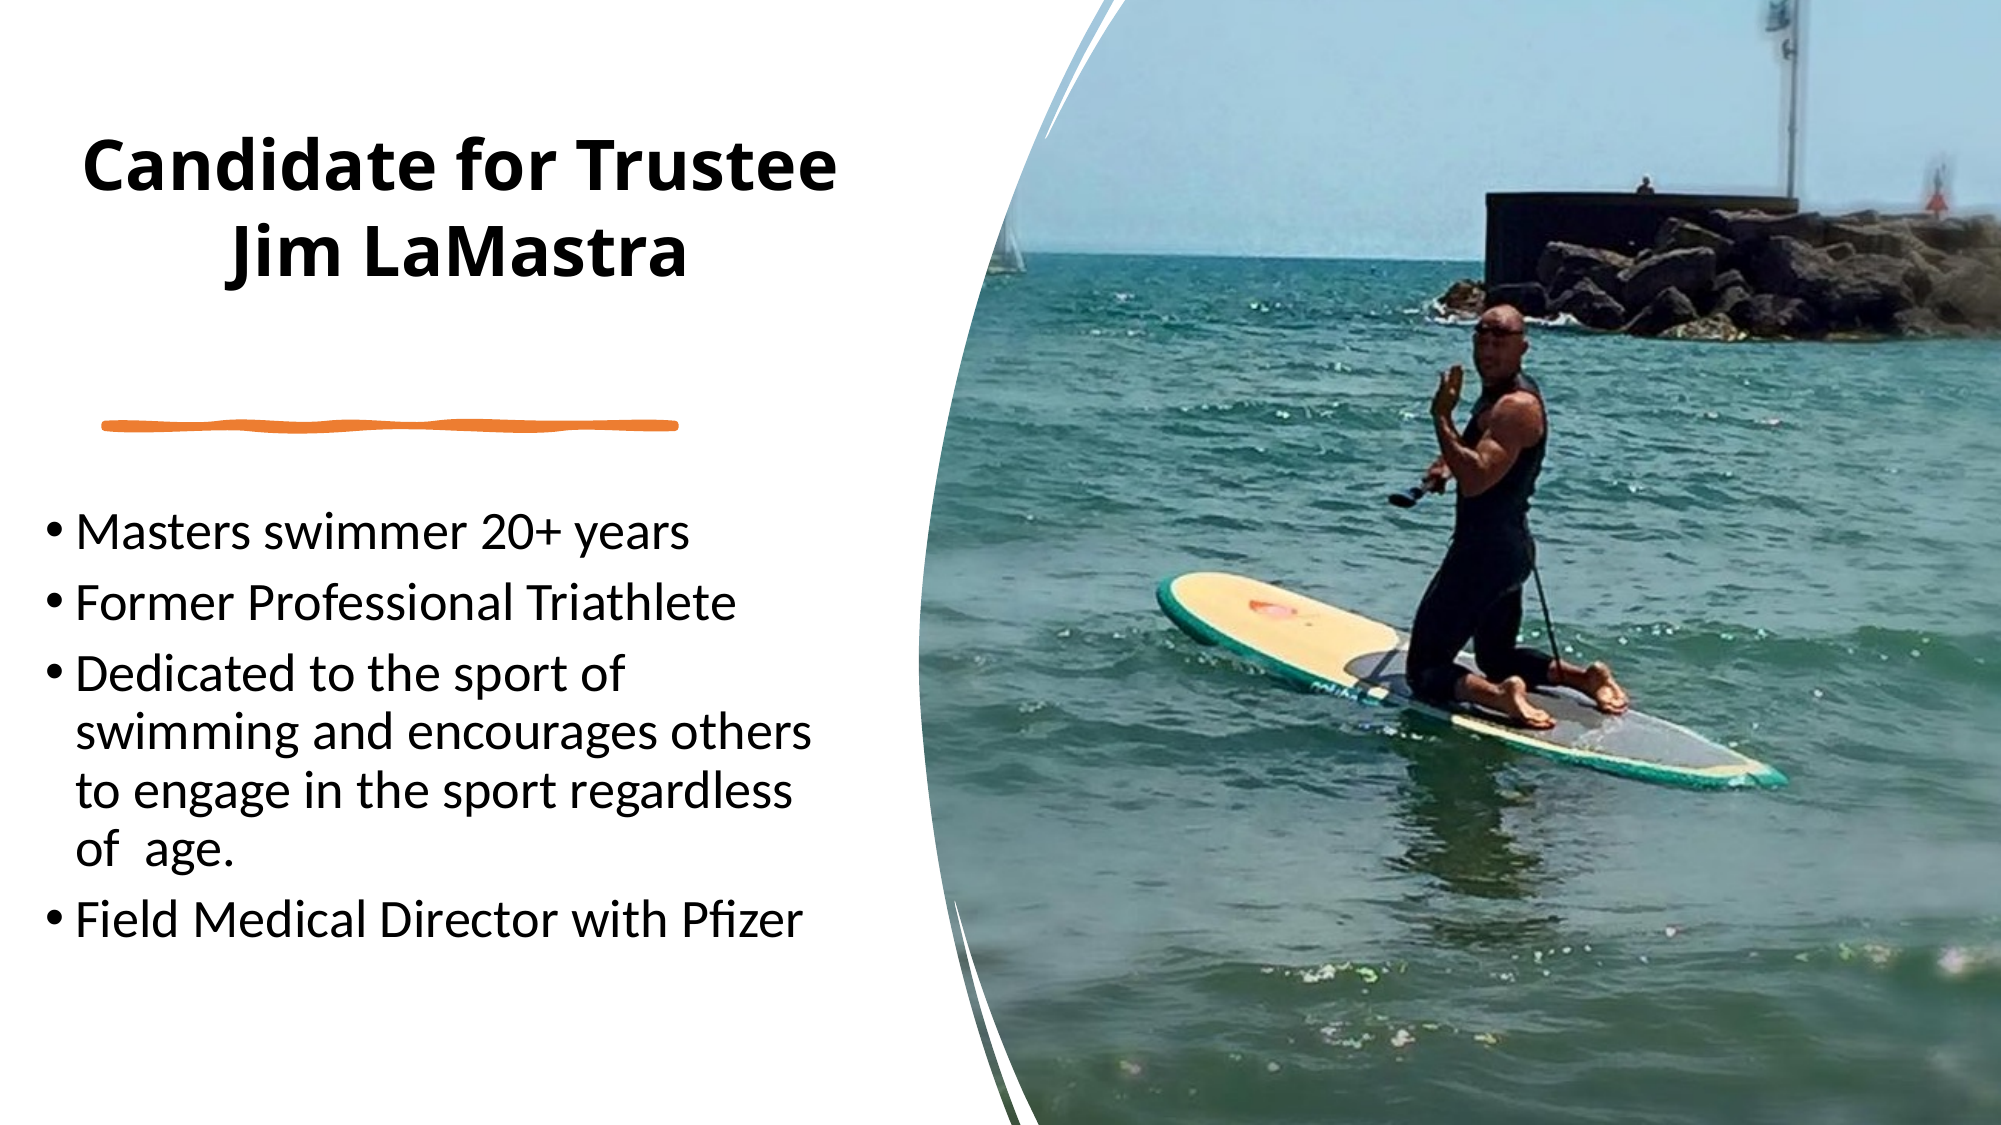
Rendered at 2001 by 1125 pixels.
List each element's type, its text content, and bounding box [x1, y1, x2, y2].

text_box Masters swimmer 20+ years Former Professional Triathlete Dedicated to the sport of swimming and encourages others to engage in the sport regardless of age. Field Medical Director with Pfizer [30, 494, 863, 1096]
picture [918, 0, 2001, 1125]
text_box Candidate for Trustee Jim LaMastra [60, 90, 861, 299]
text_box [0, 0, 918, 1125]
text_box [103, 421, 676, 431]
